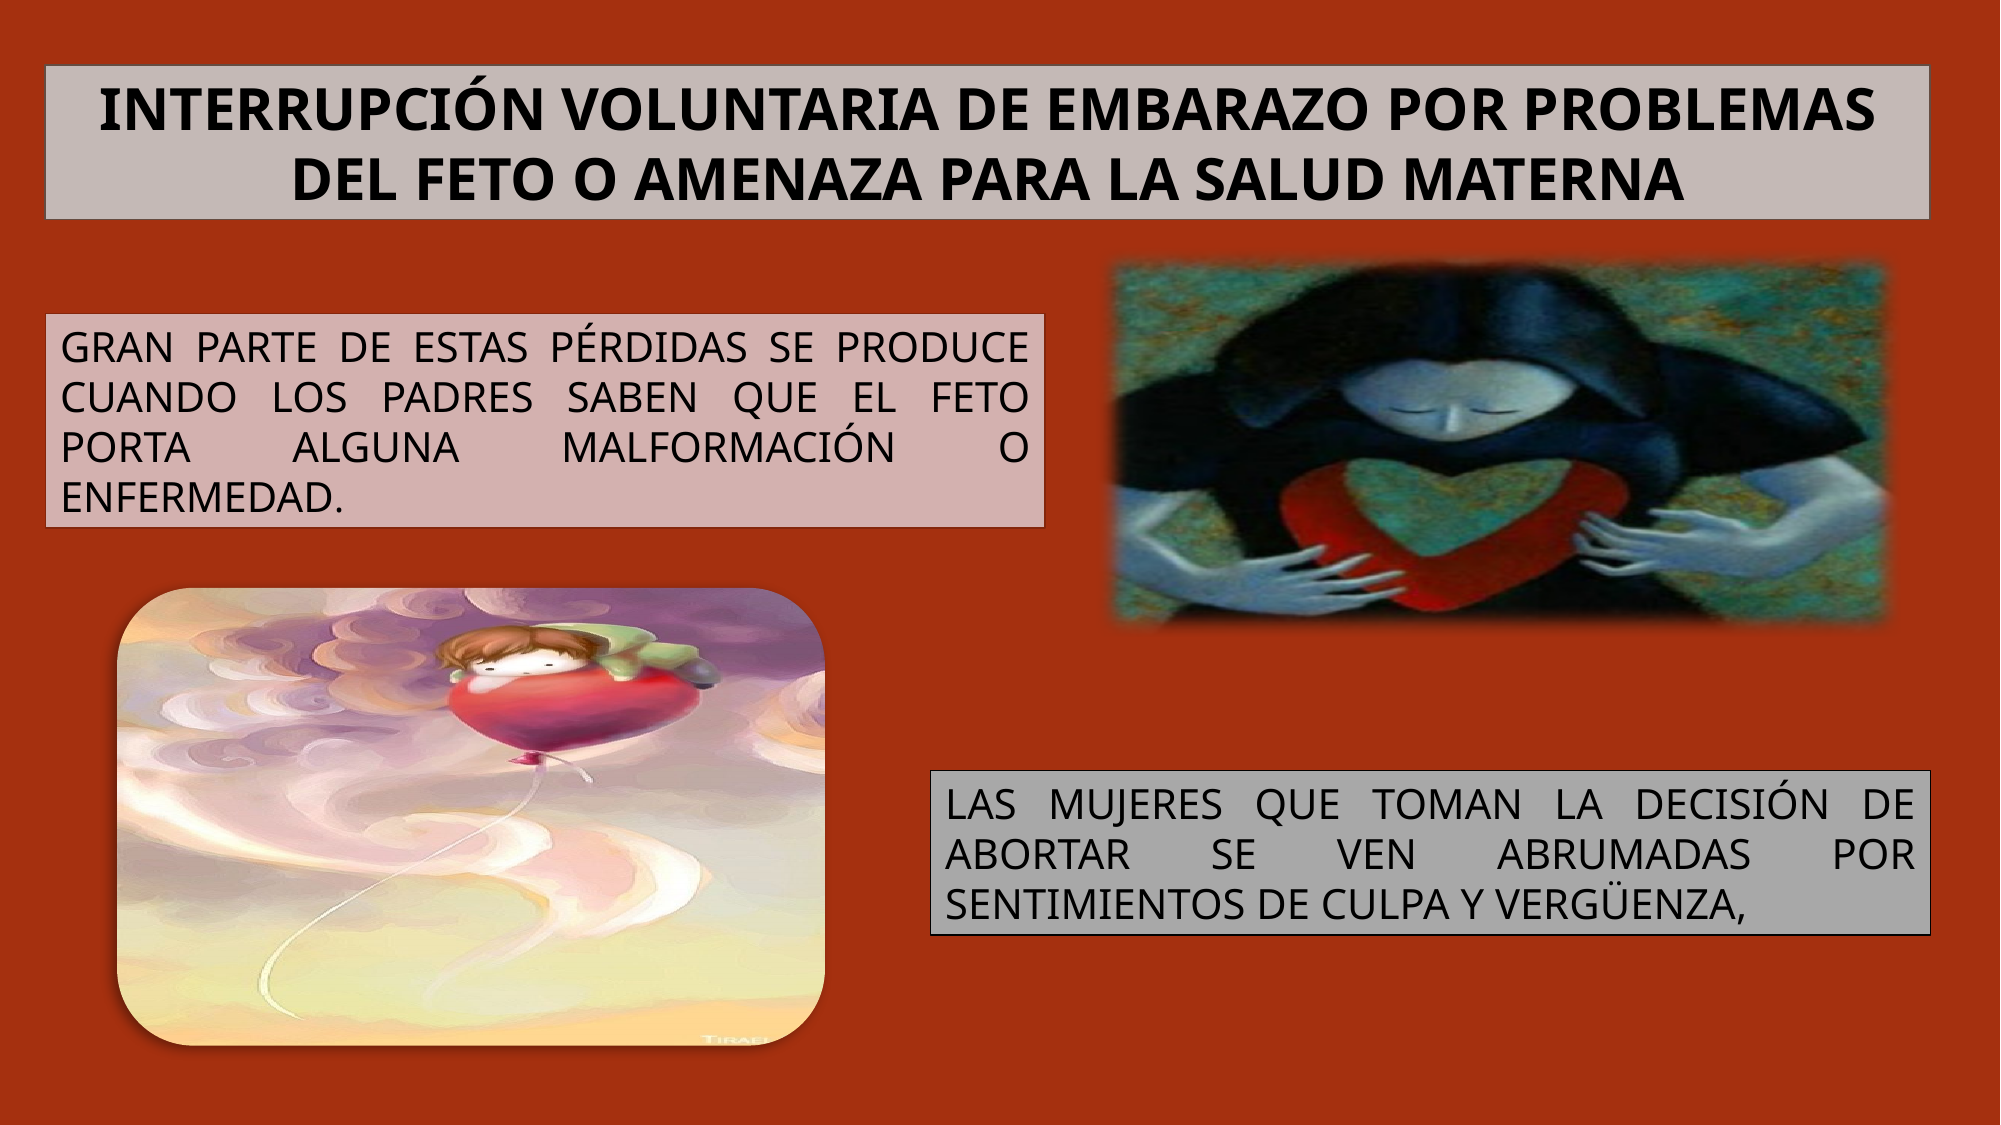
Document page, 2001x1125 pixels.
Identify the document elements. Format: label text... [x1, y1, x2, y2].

picture [1096, 246, 1902, 637]
text_box LAS MUJERES QUE TOMAN LA DECISIÓN DE ABORTAR SE VEN ABRUMADAS POR SENTIMIENTOS DE CULPA Y VERGÜENZA, [930, 770, 1931, 936]
text_box INTERRUPCIÓN VOLUNTARIA DE EMBARAZO POR PROBLEMAS DEL FETO O AMENAZA PARA LA SALUD MATERNA [44, 64, 1931, 220]
picture [116, 587, 826, 1046]
text_box GRAN PARTE DE ESTAS PÉRDIDAS SE PRODUCE CUANDO LOS PADRES SABEN QUE EL FETO PORTA ALGUNA MALFORMACIÓN O ENFERMEDAD. [45, 313, 1046, 529]
